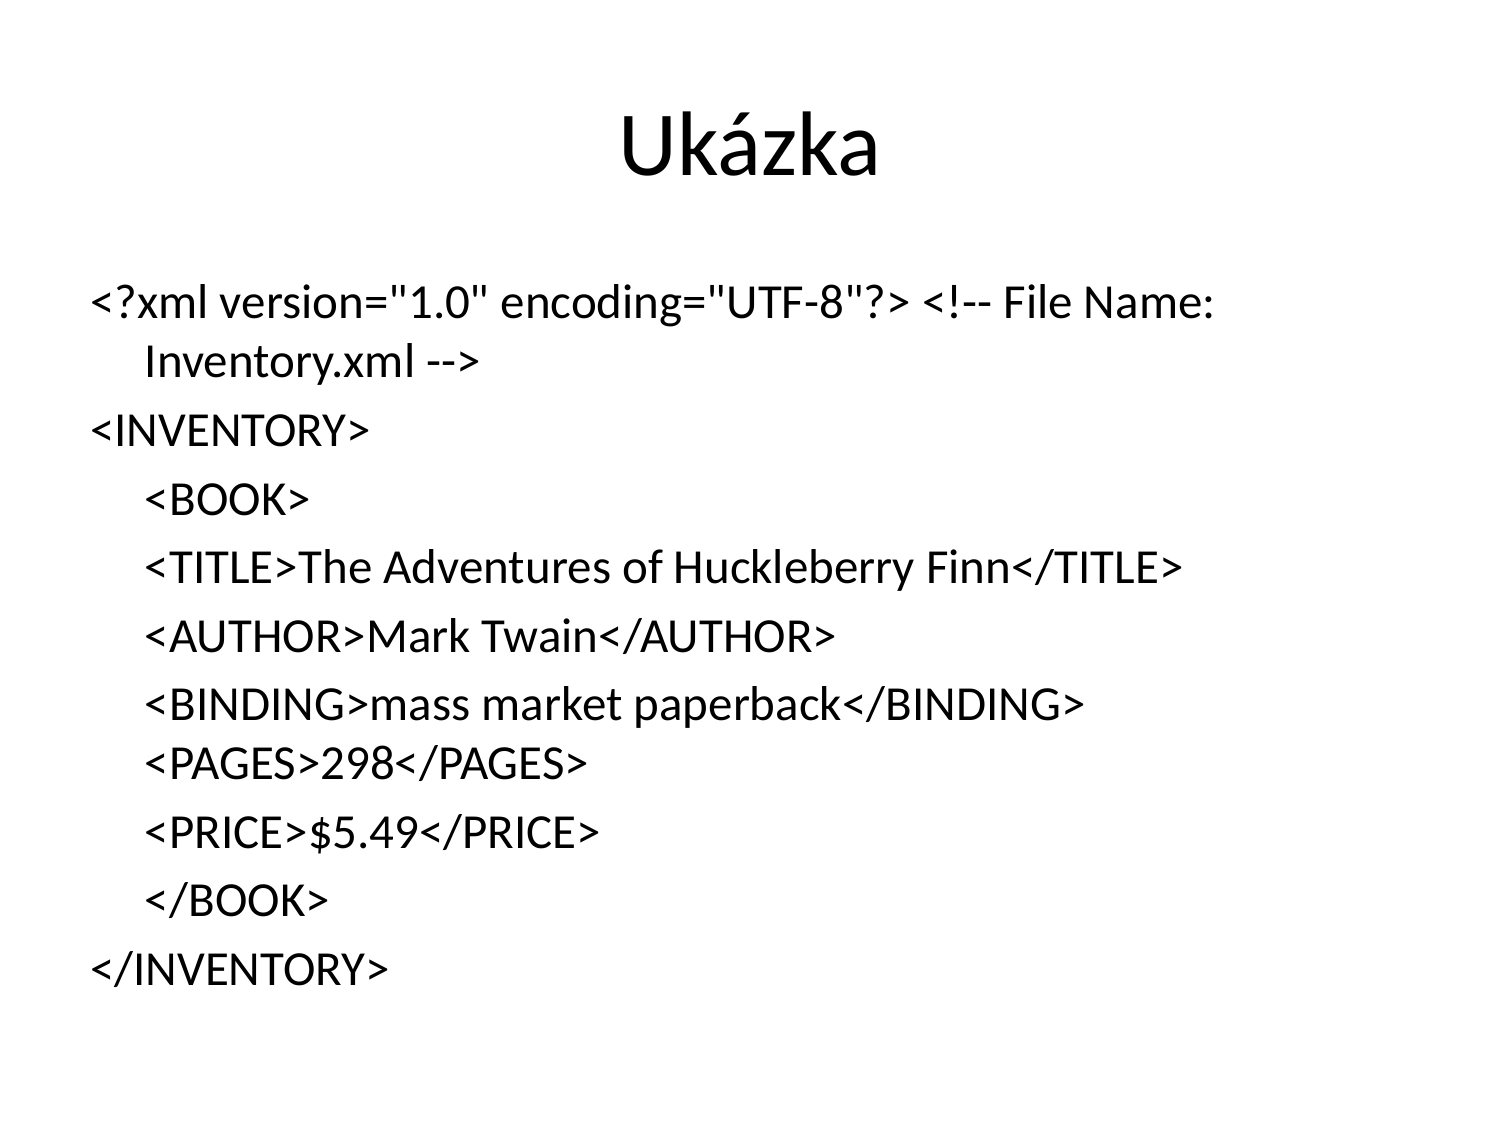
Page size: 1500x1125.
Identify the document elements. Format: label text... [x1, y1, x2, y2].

list <?xml version="1.0" encoding="UTF-8"?> <!-- File Name: Inventory.xml --> <INVENTORY> <BOOK> <TITLE>The Adventures of Huckleberry Finn</TITLE> <AUTHOR>Mark Twain</AUTHOR> <BINDING>mass market paperback</BINDING> <PAGES>298</PAGES> <PRICE>$5.49</PRICE> </BOOK> </INVENTORY> [75, 262, 1425, 1005]
title Ukázka [75, 45, 1425, 233]
